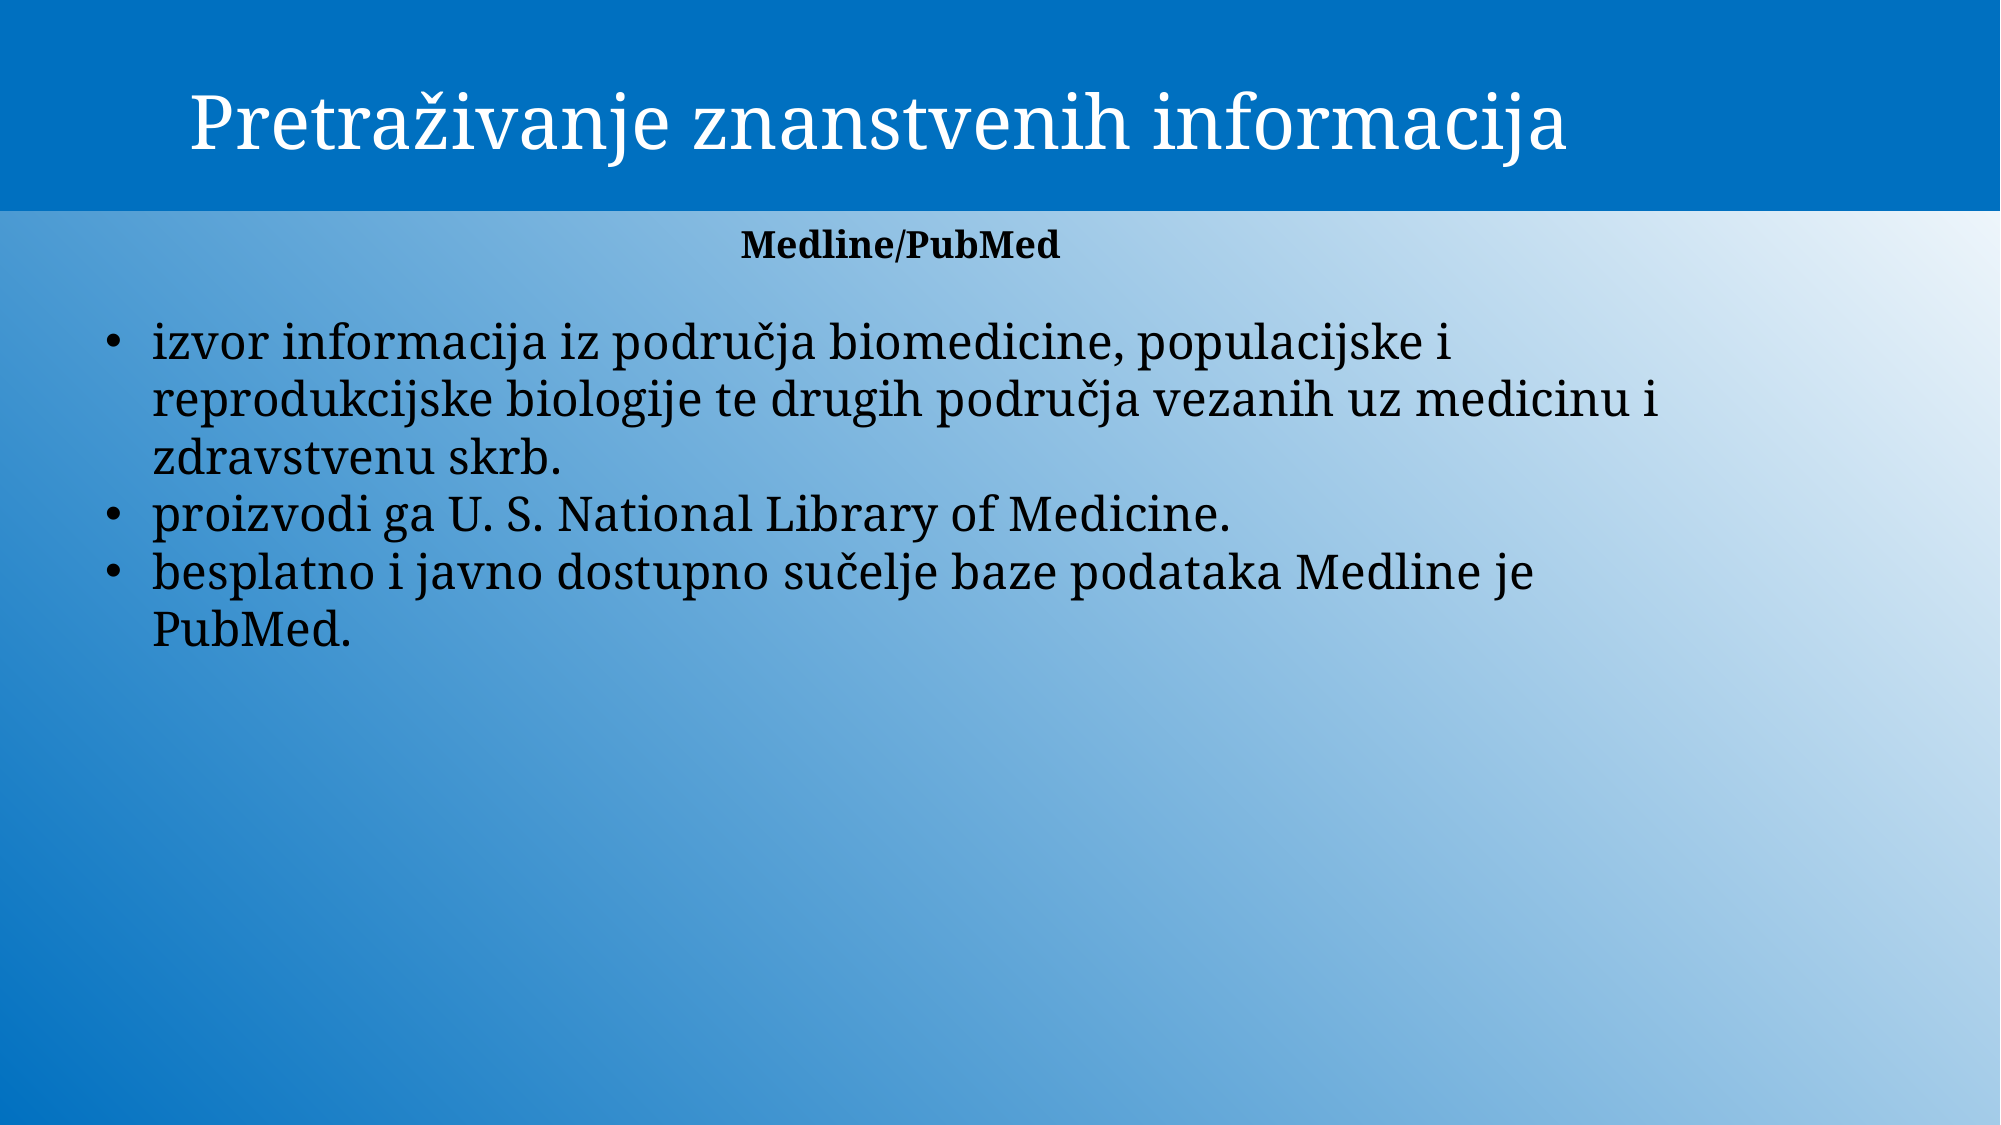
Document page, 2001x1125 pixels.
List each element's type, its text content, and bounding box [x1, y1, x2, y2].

text_box Medline/PubMed izvor informacija iz područja biomedicine, populacijske i reprodukcijske biologije te drugih područja vezanih uz medicinu i zdravstvenu skrb. proizvodi ga U. S. National Library of Medicine. besplatno i javno dostupno sučelje baze podataka Medline je PubMed. [90, 214, 1721, 664]
text_box [0, 0, 2000, 211]
title Pretraživanje znanstvenih informacija [174, 16, 1825, 234]
list [249, 299, 1750, 1050]
